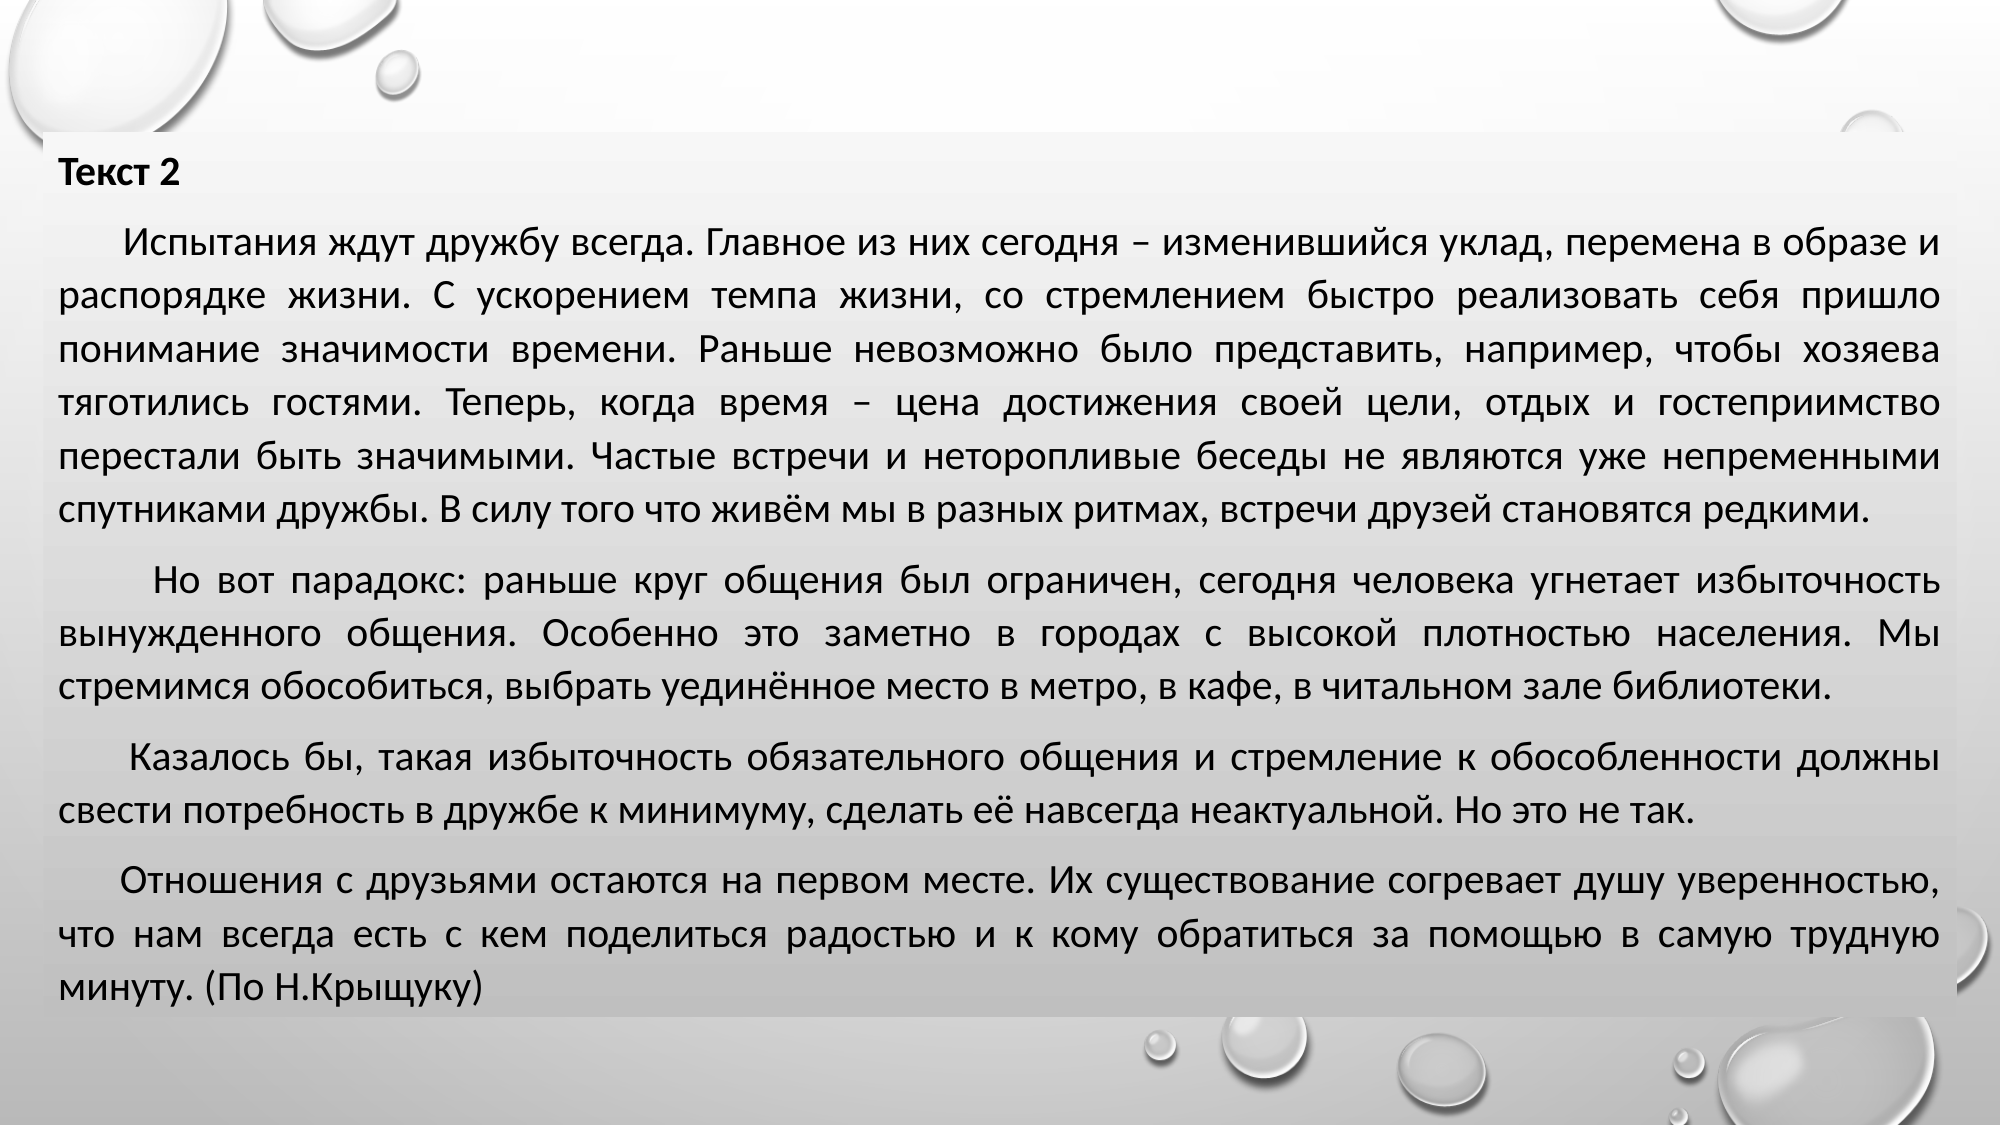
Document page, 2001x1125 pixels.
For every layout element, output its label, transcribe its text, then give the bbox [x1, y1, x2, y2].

picture [0, 0, 2000, 1125]
text_box Текст 2 Испытания ждут дружбу всегда. Главное из них сегодня – изменившийся уклад, перемена в образе и распорядке жизни. С ускорением темпа жизни, со стремлением быстро реализовать себя пришло понимание значимости времени. Раньше невозможно было представить, например, чтобы хозяева тяготились гостями. Теперь, когда время – цена достижения своей цели, отдых и гостеприимство перестали быть значимыми. Частые встречи и неторопливые беседы не являются уже непременными спутниками дружбы. В силу того что живём мы в разных ритмах, встречи друзей становятся редкими. Но вот парадокс: раньше круг общения был ограничен, сегодня человека угнетает избыточность вынужденного общения. Особенно это заметно в городах с высокой плотностью населения. Мы стремимся обособиться, выбрать уединённое место в метро, в кафе, в читальном зале библиотеки. Казалось бы, такая избыточность обязательного общения и стремление к обособленности должны свести потребность в дружбе к минимуму, сделать её навсегда неактуальной. Но это не так. Отношения с друзьями остаются на первом месте. Их существование согревает душу уверенностью, что нам всегда есть с кем поделиться радостью и к кому обратиться за помощью в самую трудную минуту. (По Н.Крыщуку) [43, 132, 1957, 1017]
